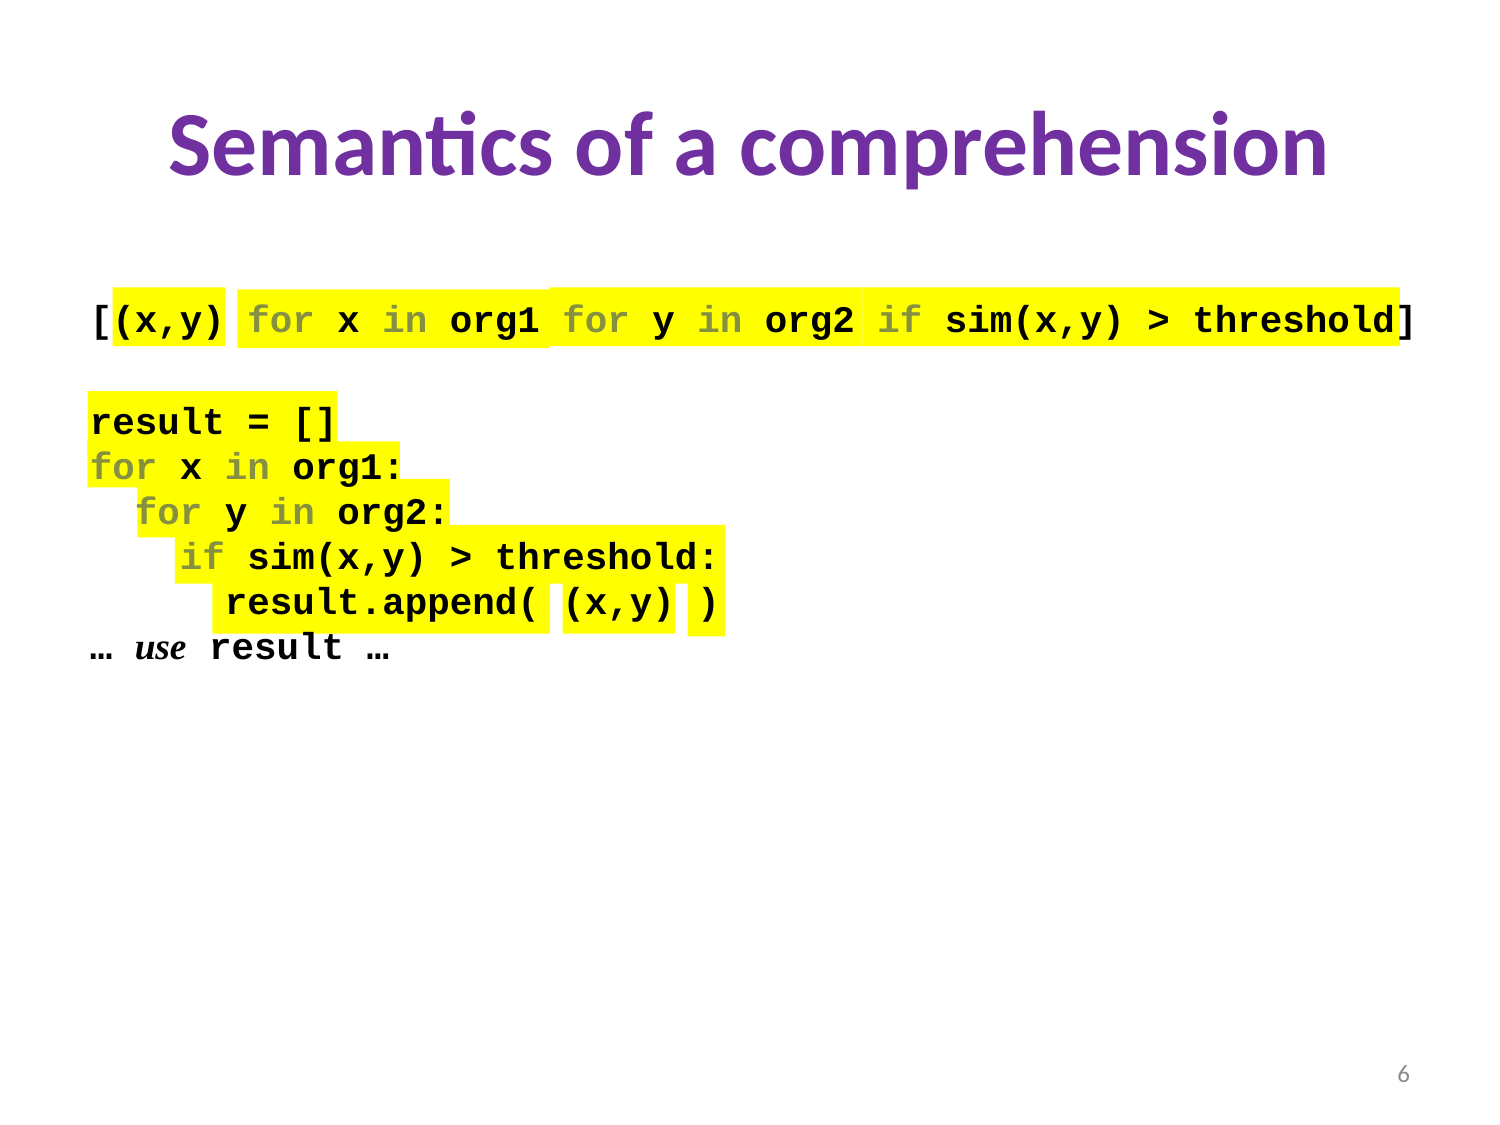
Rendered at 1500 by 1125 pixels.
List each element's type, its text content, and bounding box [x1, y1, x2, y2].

text_box [(x,y) for x in org1 for y in org2 if sim(x,y) > threshold] [74, 287, 1500, 348]
text_box result = [] for x in org1: for y in org2: if sim(x,y) > threshold: result.append( (x,y) ) … use result … [74, 389, 1500, 675]
title Semantics of a comprehension [75, 45, 1425, 233]
slide_number 6 [1074, 1042, 1425, 1103]
